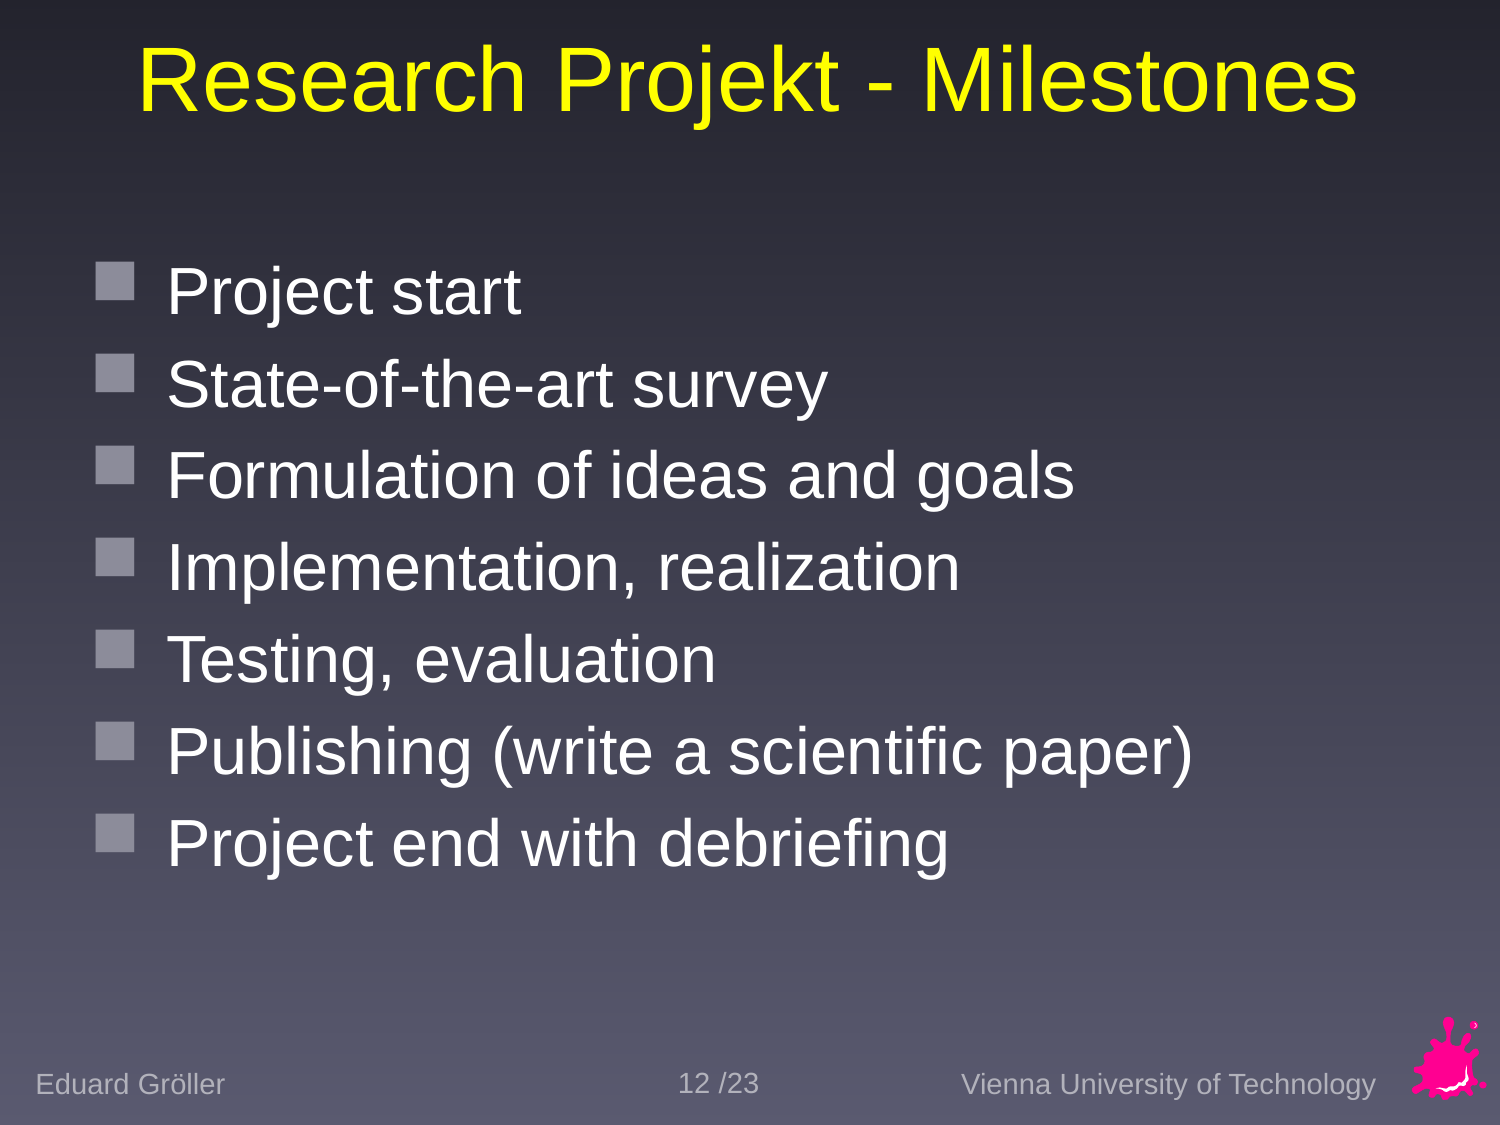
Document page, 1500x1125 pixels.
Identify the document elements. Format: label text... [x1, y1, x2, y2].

slide_number 12 /23 [562, 1064, 876, 1100]
list Project start State-of-the-art survey Formulation of ideas and goals Implementation, realization Testing, evaluation Publishing (write a scientific paper) Project end with debriefing [74, 249, 1388, 1026]
title Research Projekt - Milestones [0, 12, 1500, 138]
